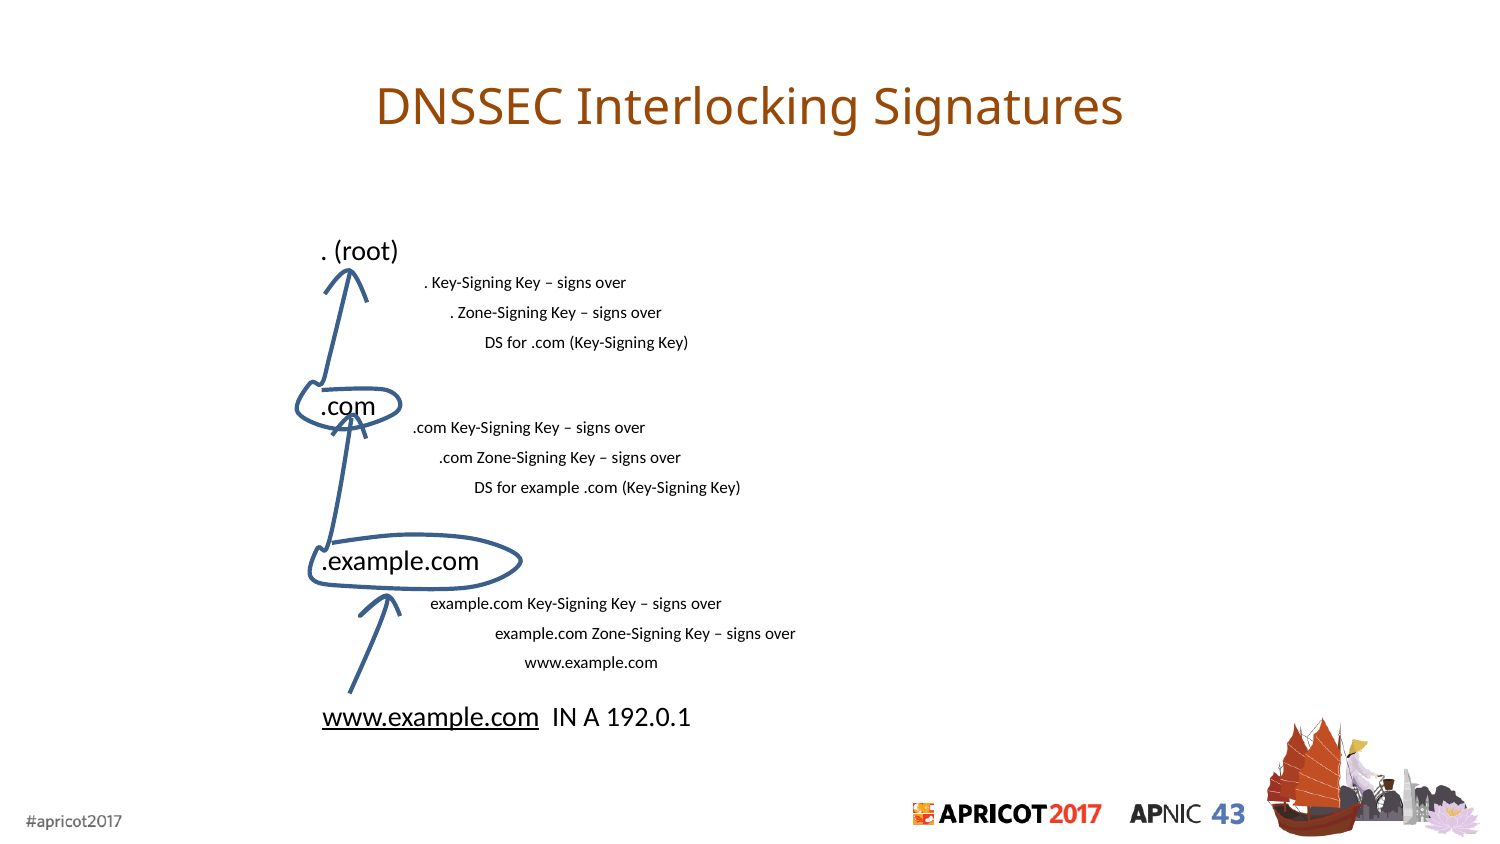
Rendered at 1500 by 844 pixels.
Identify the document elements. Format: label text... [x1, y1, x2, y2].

text_box [330, 412, 369, 440]
text_box . Zone-Signing Key – signs over [435, 293, 678, 330]
text_box www.example.com IN A 192.0.1 [307, 690, 706, 740]
text_box DS for .com (Key-Signing Key) [470, 323, 705, 359]
text_box DS for example .com (Key-Signing Key) [459, 468, 757, 504]
text_box . Key-Signing Key – signs over [408, 264, 642, 300]
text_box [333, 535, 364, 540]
text_box example.com Key-Signing Key – signs over [415, 584, 738, 621]
text_box .com Zone-Signing Key – signs over [424, 438, 697, 475]
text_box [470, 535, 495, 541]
text_box www.example.com [509, 644, 674, 680]
text_box [294, 298, 403, 431]
text_box . (root) [305, 224, 414, 274]
title DNSSEC Interlocking Signatures [75, 33, 1425, 175]
text_box [347, 593, 403, 695]
text_box .com [305, 422, 321, 429]
text_box example.com Zone-Signing Key – signs over [480, 614, 812, 650]
text_box .example.com [306, 535, 328, 584]
text_box .com [323, 380, 391, 389]
text_box [307, 437, 523, 592]
text_box [323, 268, 370, 304]
text_box .com [366, 419, 391, 429]
text_box .com Key-Signing Key – signs over [398, 409, 662, 445]
